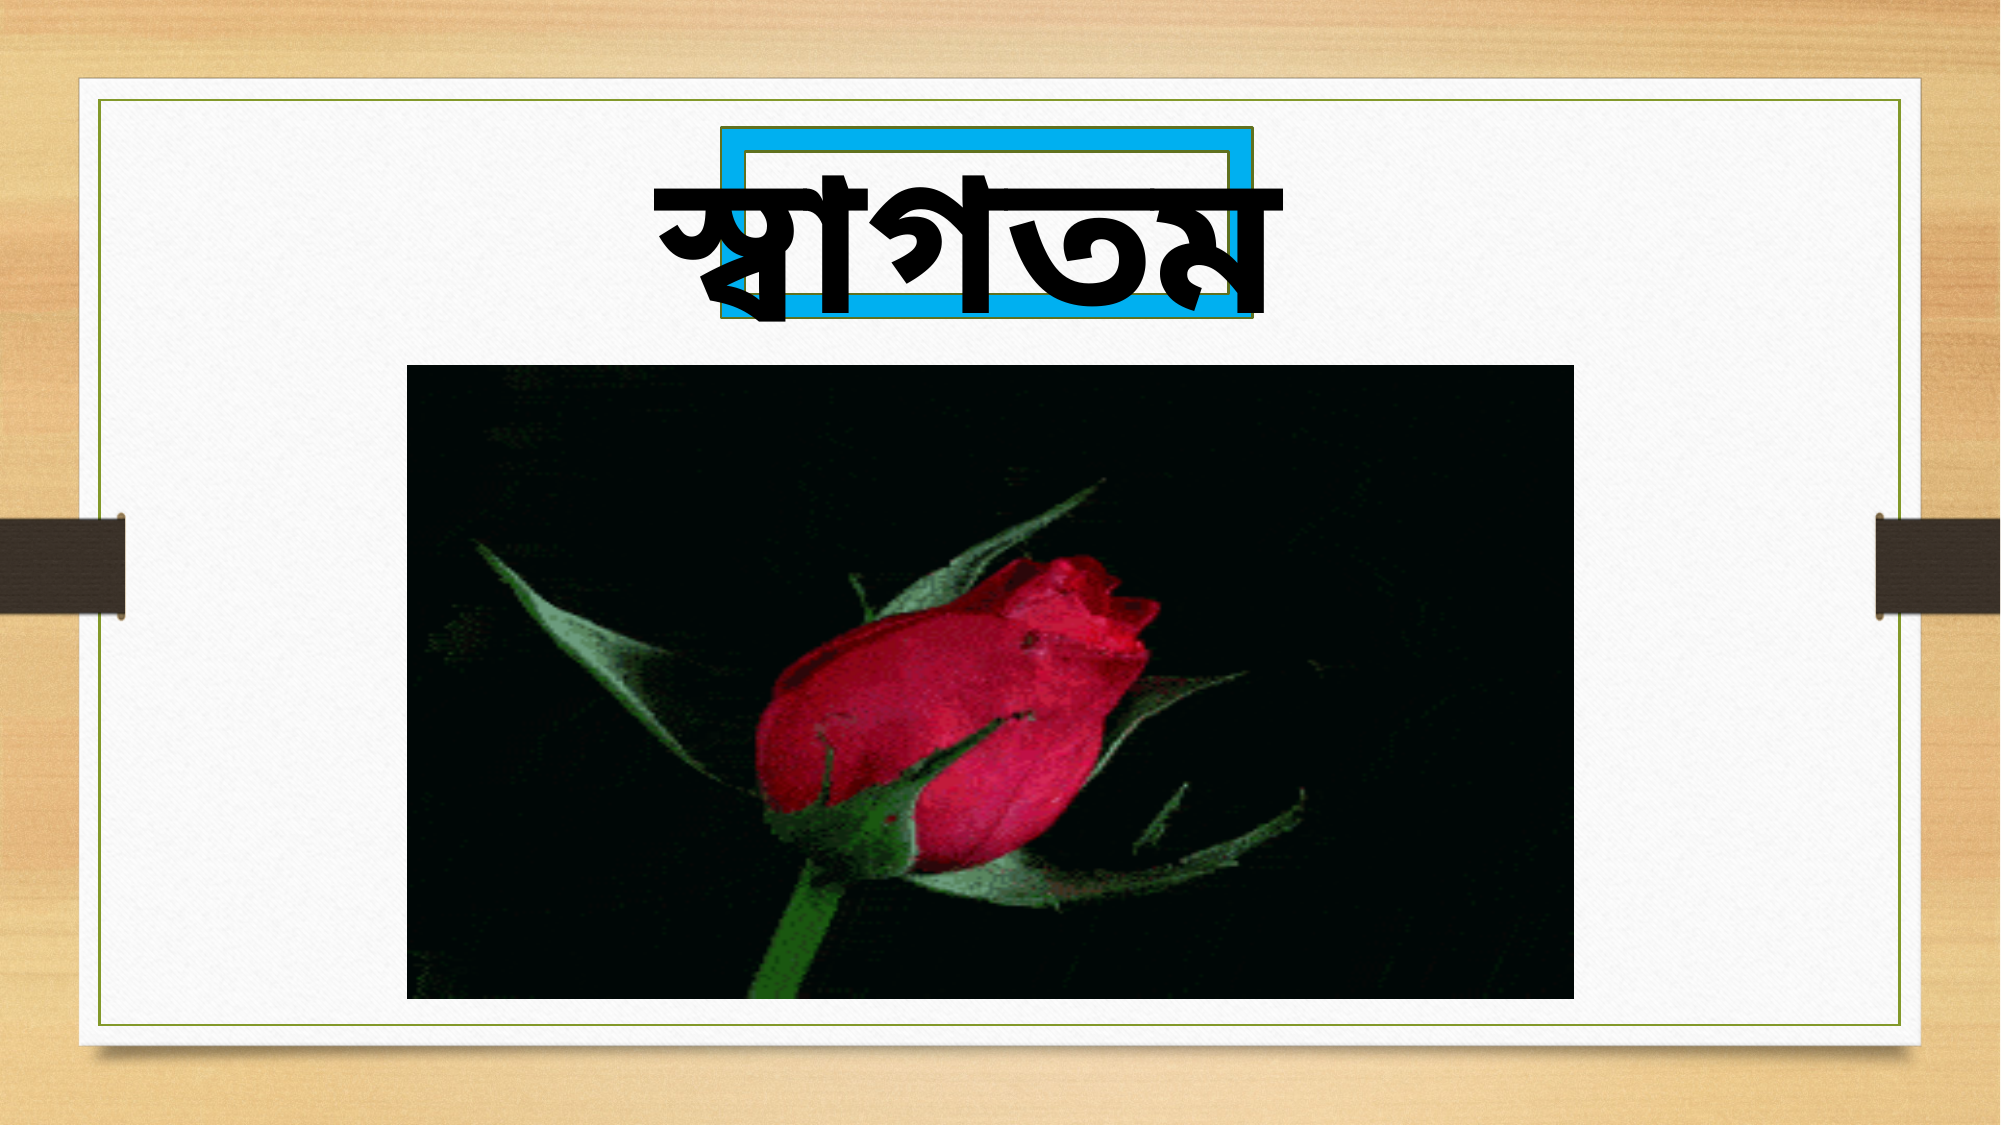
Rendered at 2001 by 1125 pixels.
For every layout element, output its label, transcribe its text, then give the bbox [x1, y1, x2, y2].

text_box স্বাগতম [641, 106, 1297, 361]
picture [0, 0, 2001, 1125]
text_box [343, 140, 1721, 366]
